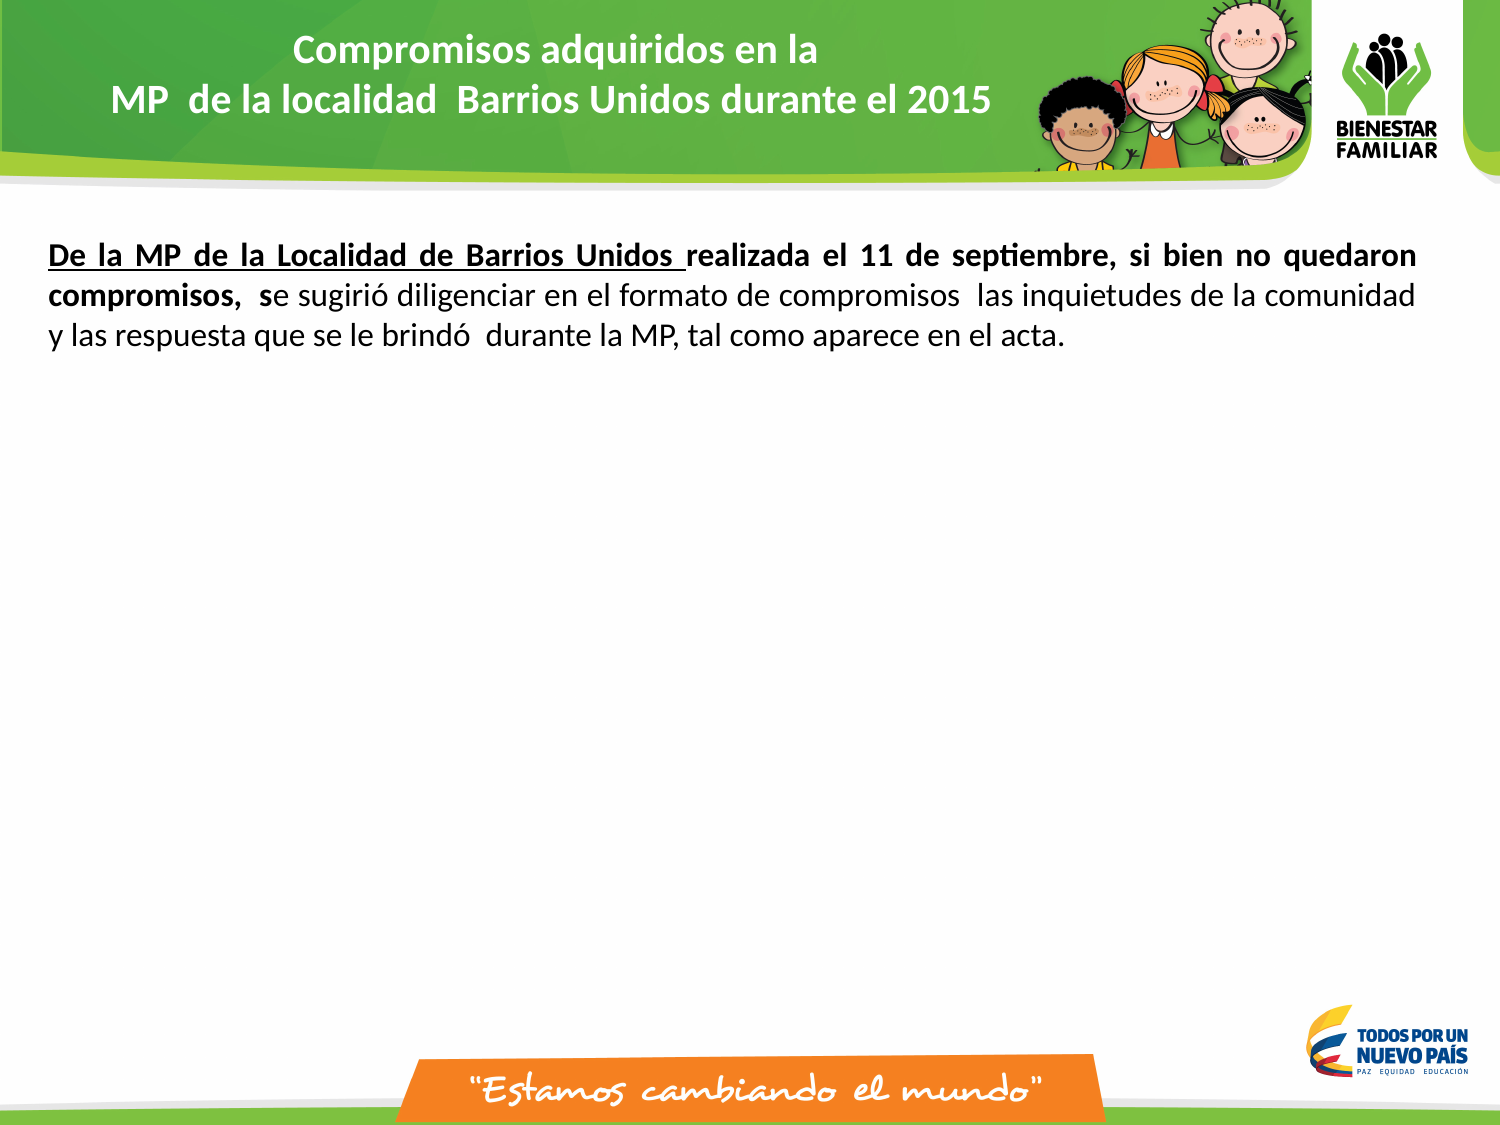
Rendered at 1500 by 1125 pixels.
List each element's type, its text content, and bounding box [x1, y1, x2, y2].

text_box Compromisos adquiridos en la MP de la localidad Barrios Unidos durante el 2015 [0, 14, 1122, 130]
text_box De la MP de la Localidad de Barrios Unidos realizada el 11 de septiembre, si bien no quedaron compromisos, se sugirió diligenciar en el formato de compromisos las inquietudes de la comunidad y las respuesta que se le brindó durante la MP, tal como aparece en el acta. [33, 226, 1433, 441]
picture [0, 0, 1500, 1125]
